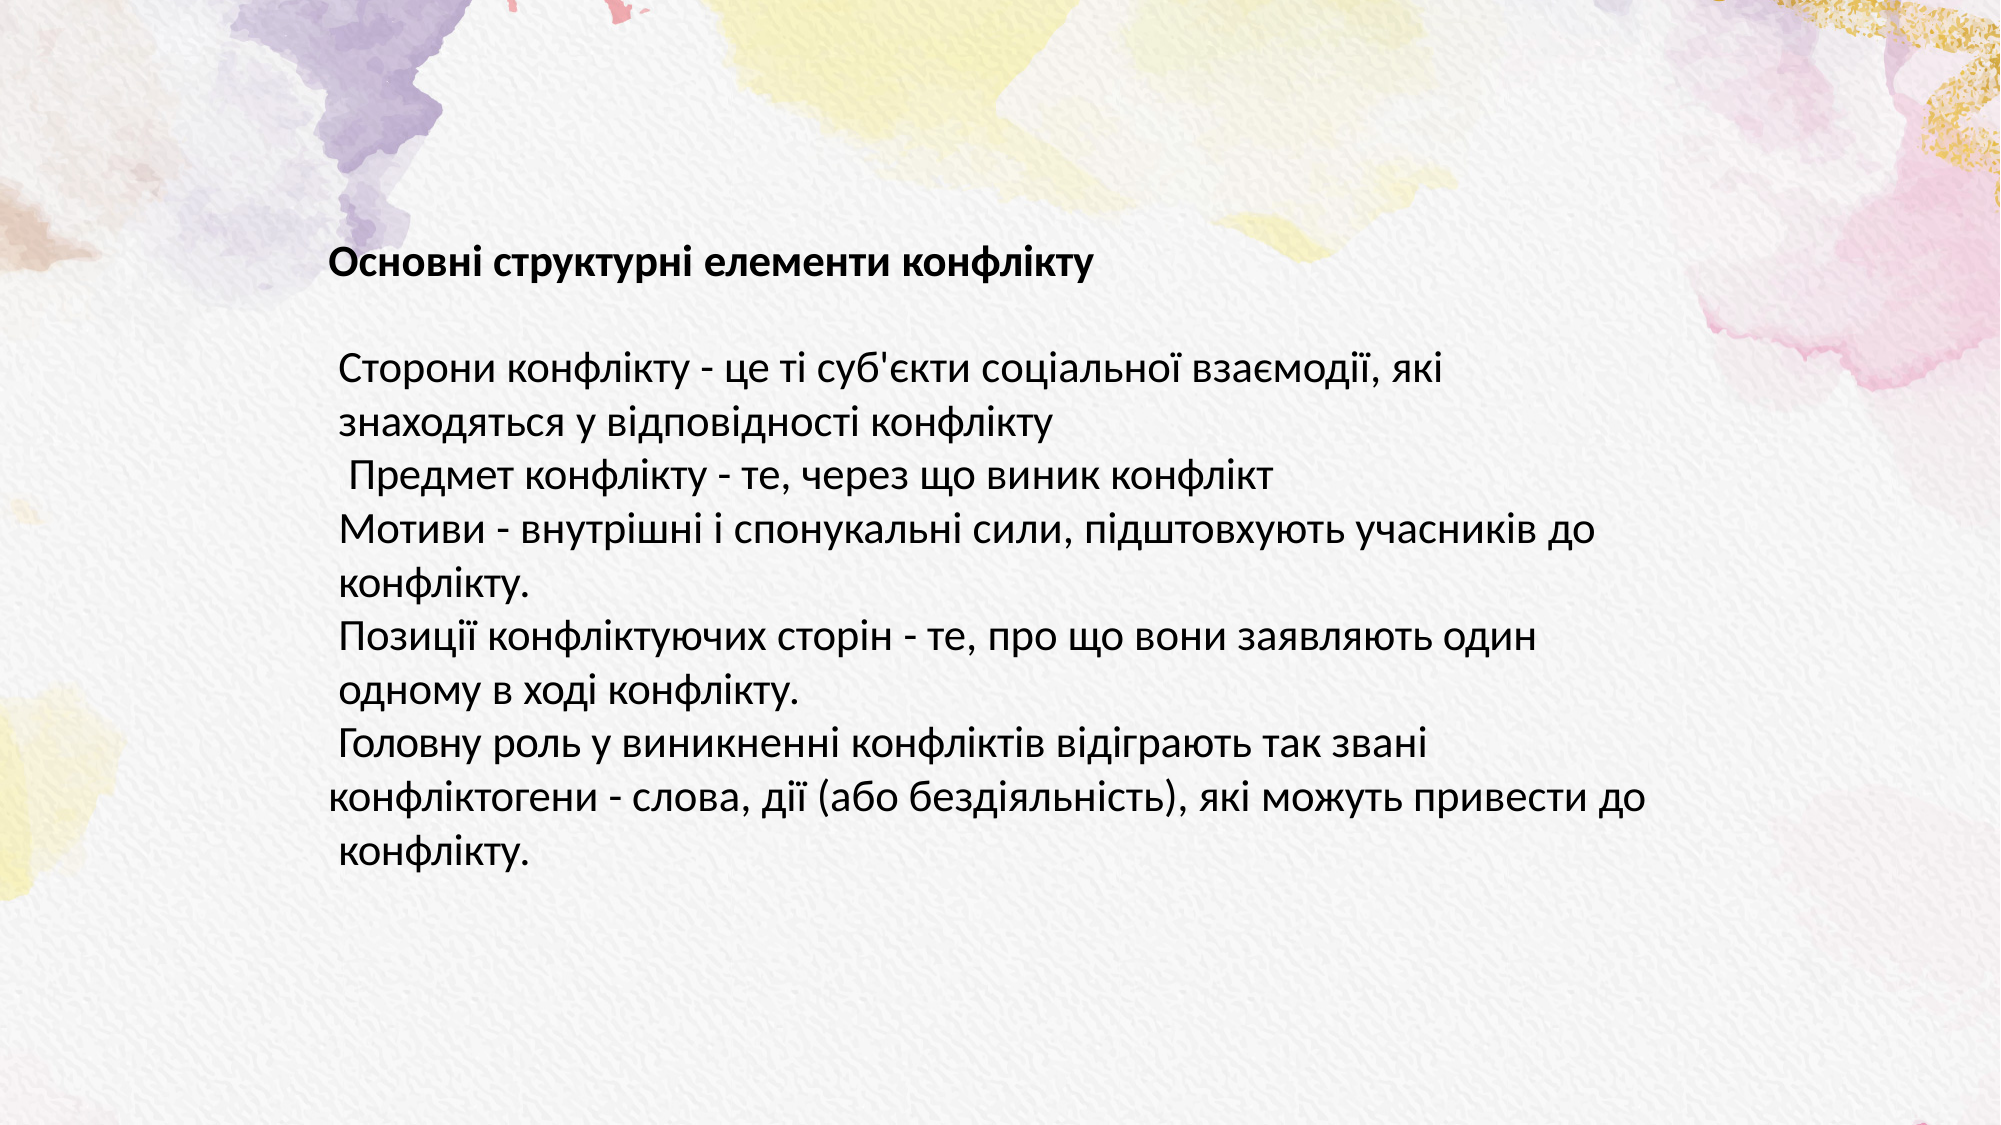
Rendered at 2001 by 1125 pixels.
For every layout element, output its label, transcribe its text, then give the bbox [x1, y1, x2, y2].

picture [0, 0, 2000, 1125]
text_box Основні структурні елементи конфлікту Сторони конфлікту - це ті суб'єкти соціальної взаємодії, які знаходяться у відповідності конфлікту Предмет конфлікту - те, через що виник конфлікт Мотиви - внутрішні і спонукальні сили, підштовхують учасників до конфлікту. Позиції конфліктуючих сторін - те, про що вони заявляють один одному в ході конфлікту. Головну роль у виникненні конфліктів відіграють так звані конфліктогени - слова, дії (або бездіяльність), які можуть привести до конфлікту. [326, 230, 1653, 875]
